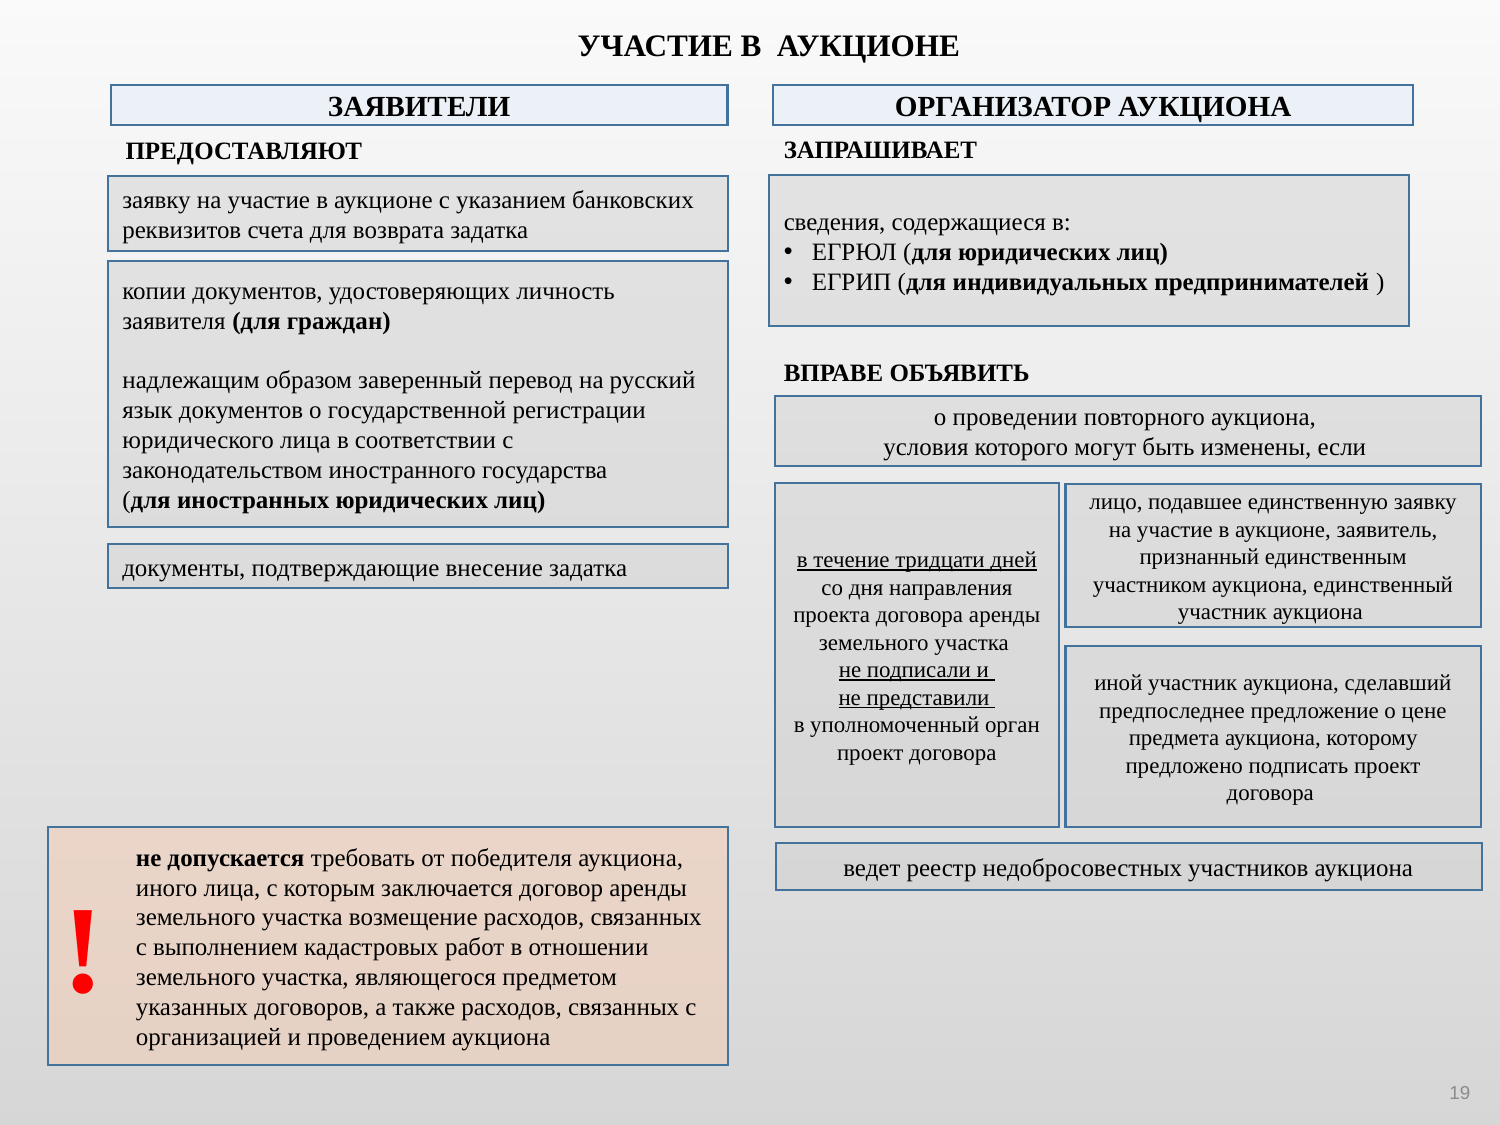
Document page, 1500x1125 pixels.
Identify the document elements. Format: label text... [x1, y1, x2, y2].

slide_number 19 [1147, 1062, 1486, 1123]
text_box копии документов, удостоверяющих личность заявителя (для граждан) надлежащим образом заверенный перевод на русский язык документов о государственной регистрации юридического лица в соответствии с законодательством иностранного государства (для иностранных юридических лиц) [107, 260, 729, 528]
text_box ЗАЯВИТЕЛИ [110, 84, 729, 126]
text_box ВПРАВЕ ОБЪЯВИТЬ [769, 348, 1177, 394]
text_box ЗАПРАШИВАЕТ [769, 126, 1177, 172]
text_box иной участник аукциона, сделавший предпоследнее предложение о цене предмета аукциона, которому предложено подписать проект договора [1064, 645, 1482, 828]
text_box сведения, содержащиеся в: ЕГРЮЛ (для юридических лиц) ЕГРИП (для индивидуальных предпринимателей ) [768, 174, 1410, 327]
text_box лицо, подавшее единственную заявку на участие в аукционе, заявитель, признанный единственным участником аукциона, единственный участник аукциона [1064, 483, 1482, 628]
text_box ОРГАНИЗАТОР АУКЦИОНА [772, 84, 1414, 126]
text_box ! [47, 860, 120, 1026]
text_box не допускается требовать от победителя аукциона, иного лица, с которым заключается договор аренды земельного участка возмещение расходов, связанных с выполнением кадастровых работ в отношении земельного участка, являющегося предметом указанных договоров, а также расходов, связанных с организацией и проведением аукциона [47, 826, 729, 1066]
text_box ПРЕДОСТАВЛЯЮТ [110, 127, 519, 173]
text_box о проведении повторного аукциона, условия которого могут быть изменены, если [774, 395, 1482, 467]
text_box в течение тридцати дней со дня направления проекта договора аренды земельного участка не подписали и не представили в уполномоченный орган проект договора [774, 482, 1060, 828]
text_box документы, подтверждающие внесение задатка [107, 543, 729, 589]
text_box УЧАСТИЕ В АУКЦИОНЕ [249, 18, 1289, 71]
text_box заявку на участие в аукционе с указанием банковских реквизитов счета для возврата задатка [107, 175, 729, 252]
text_box ведет реестр недобросовестных участников аукциона [775, 842, 1483, 891]
